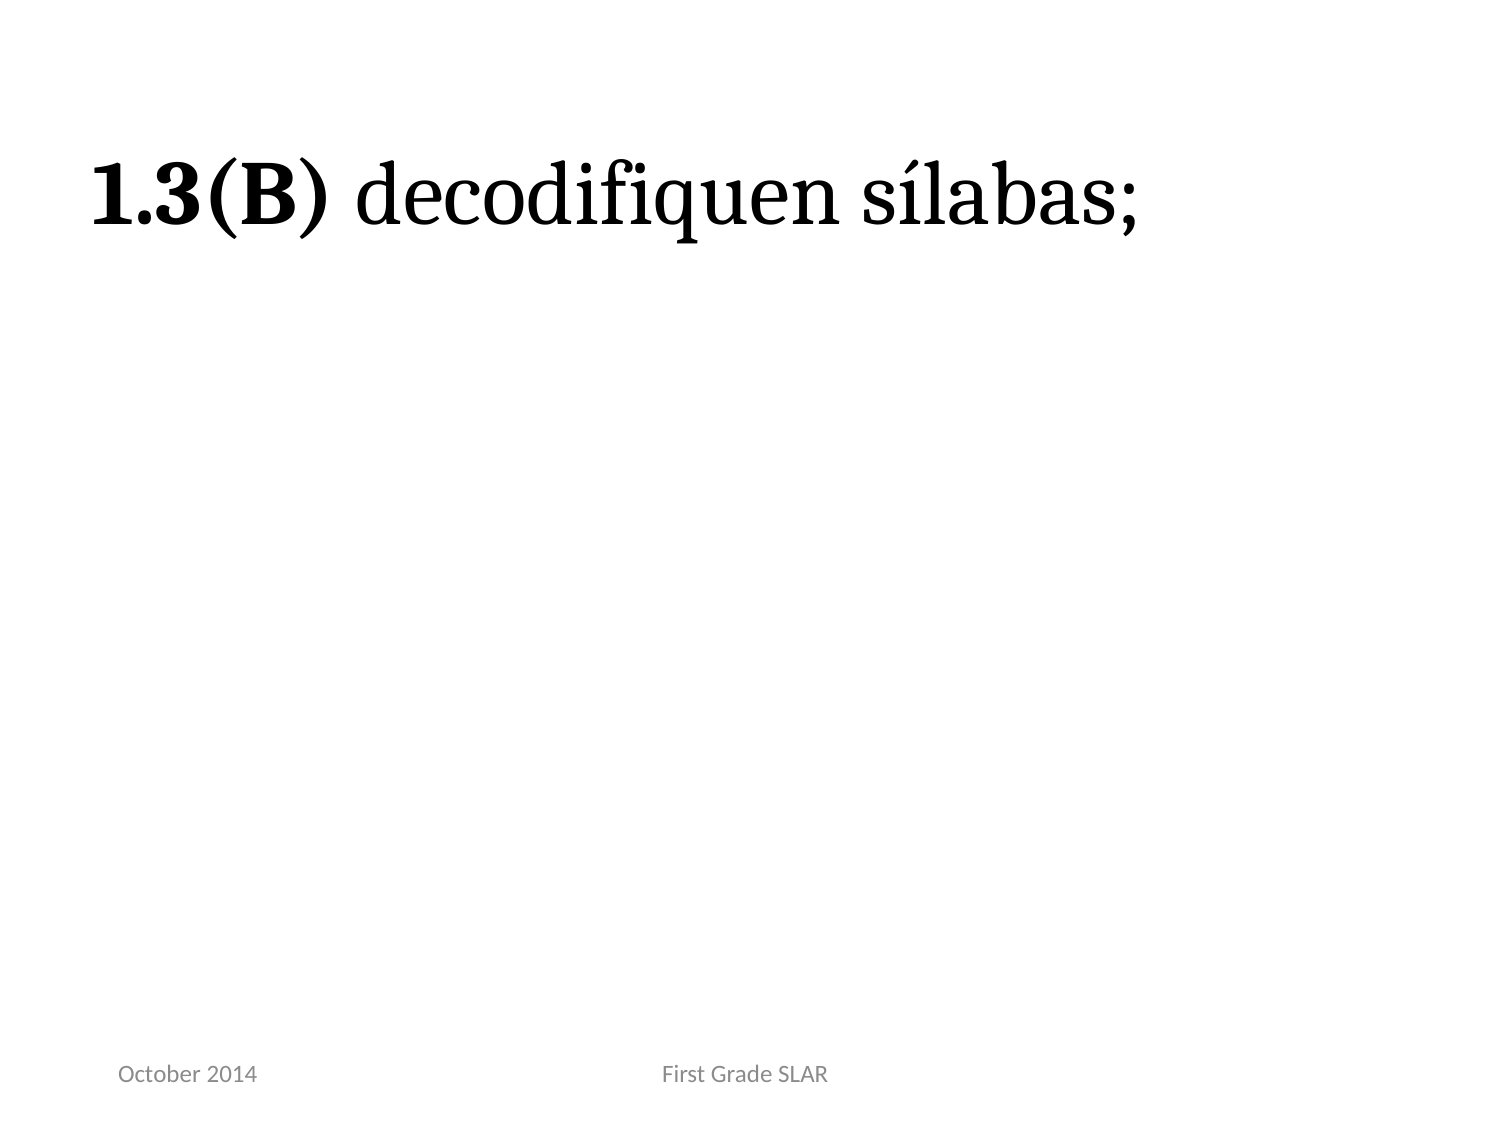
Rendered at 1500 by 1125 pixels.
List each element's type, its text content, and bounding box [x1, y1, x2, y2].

subtitle 1.3(B) decodifiquen sílabas; [78, 70, 1429, 1014]
footer First Grade SLAR [492, 1042, 999, 1103]
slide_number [103, 1042, 441, 1103]
